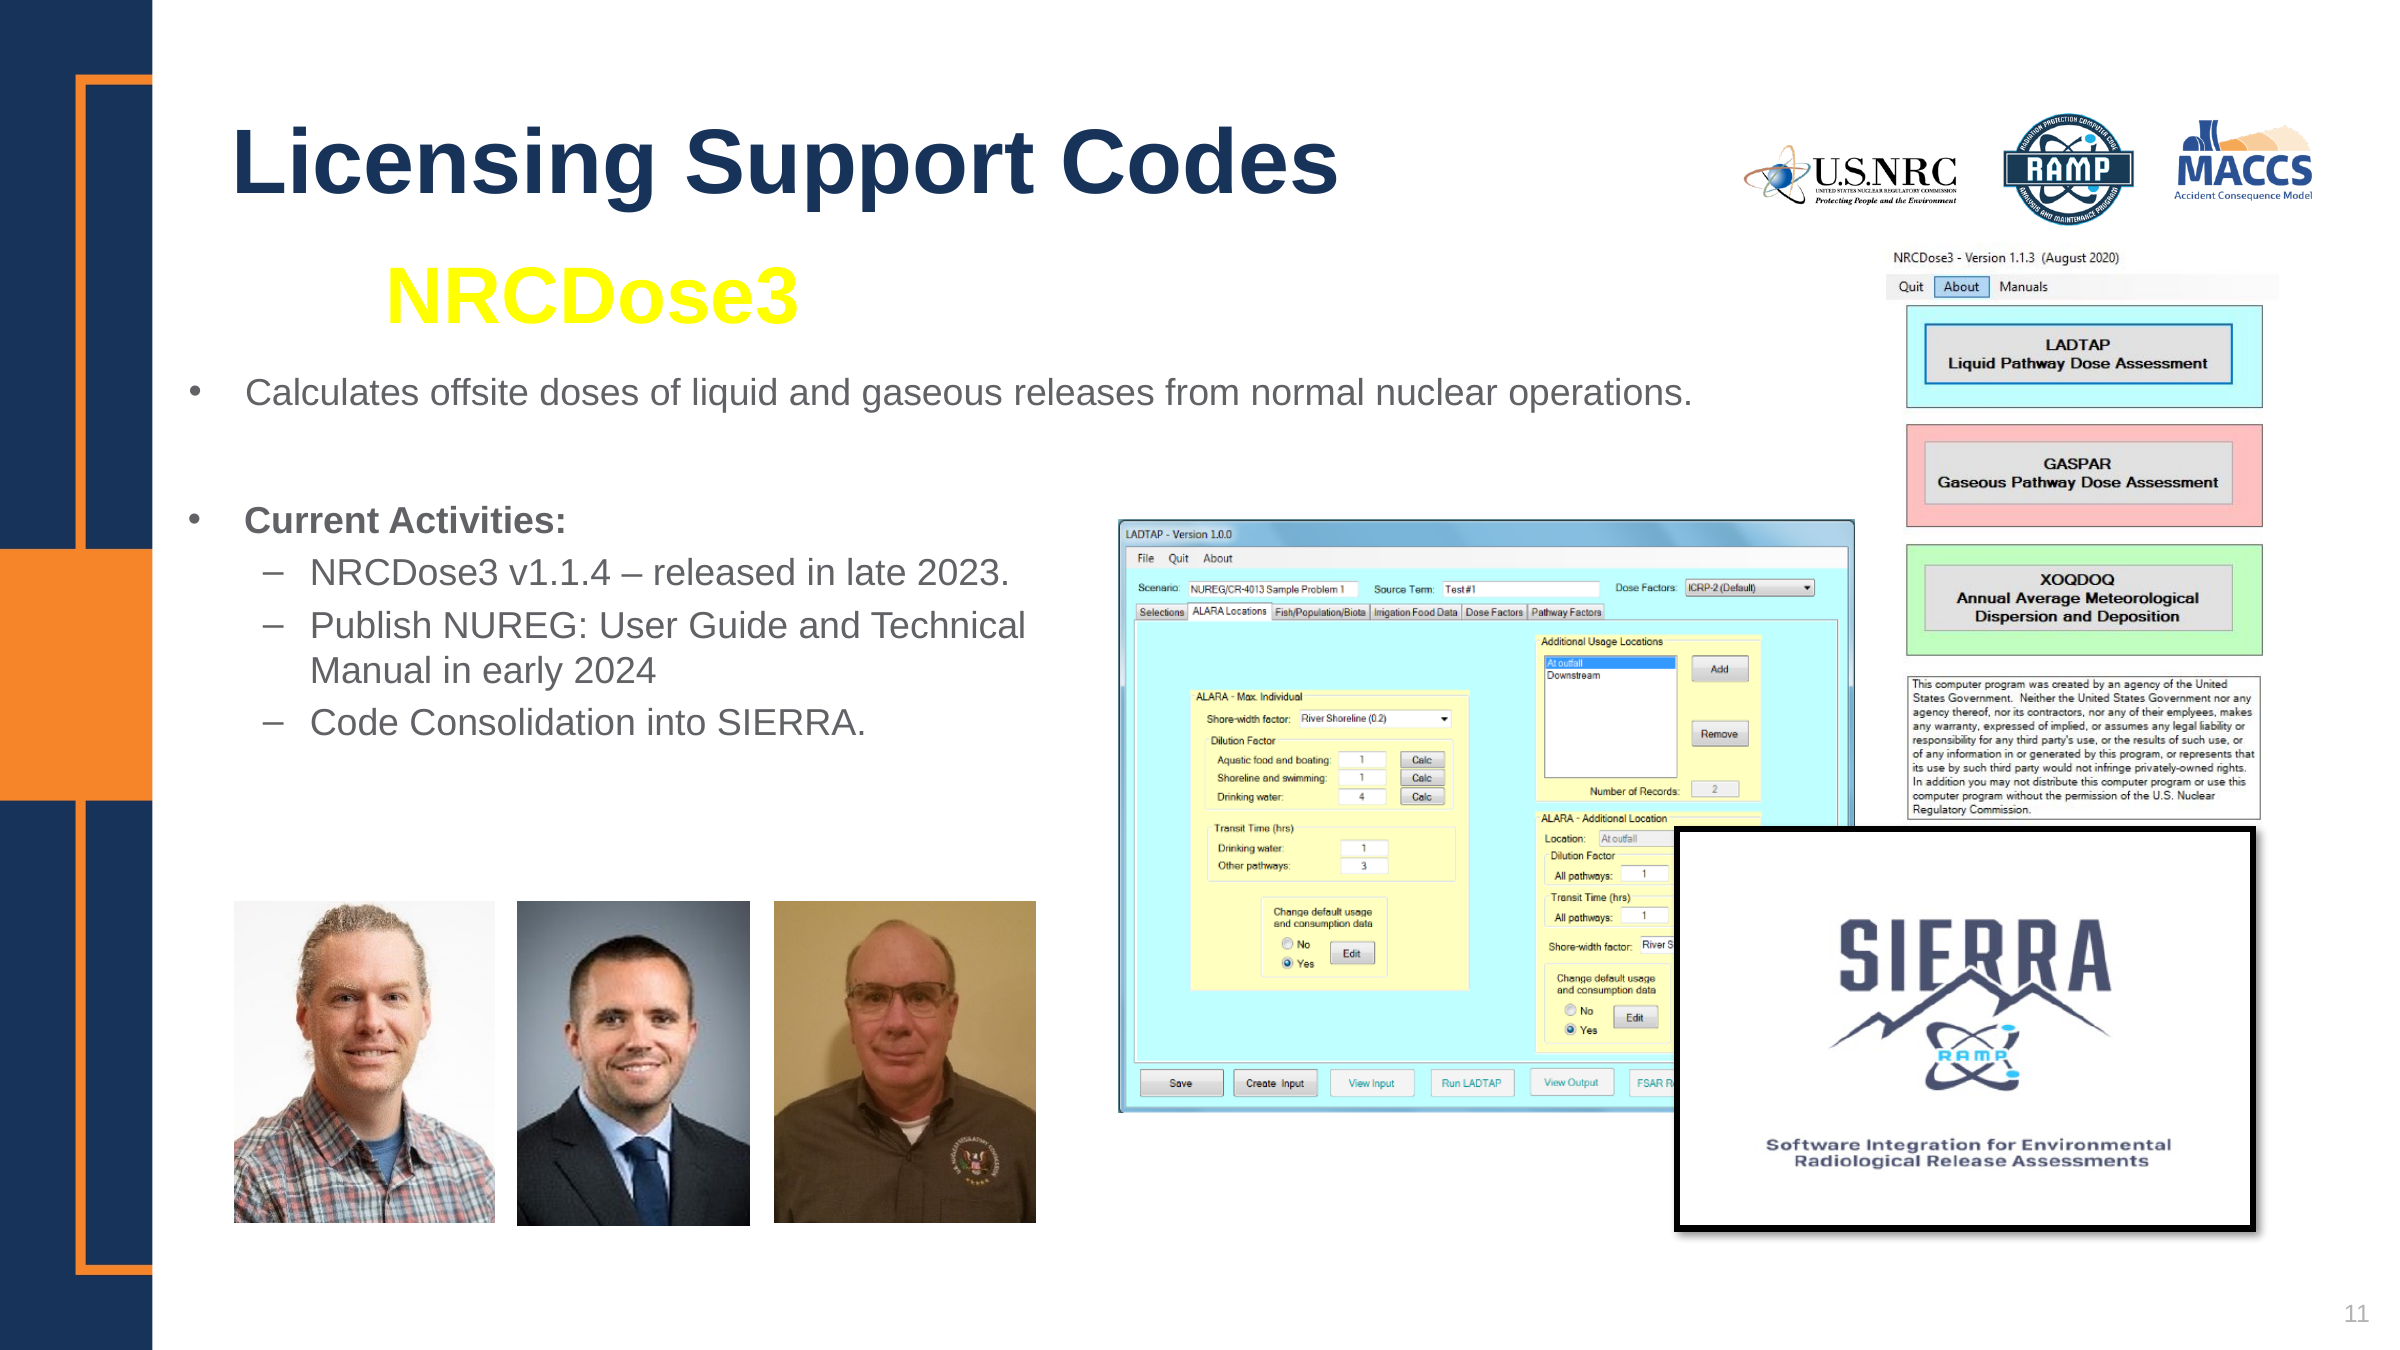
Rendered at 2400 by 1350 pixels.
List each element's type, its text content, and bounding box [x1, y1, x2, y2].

picture [0, 0, 152, 1350]
title Licensing Support Codes [231, 77, 1556, 222]
picture [774, 901, 1036, 1223]
picture [1737, 106, 2320, 234]
text_box Calculates offsite doses of liquid and gaseous releases from normal nuclear operations. [174, 360, 1874, 475]
picture [234, 901, 495, 1223]
picture [1118, 243, 2279, 1226]
text_box Current Activities: NRCDose3 v1.1.4 – released in late 2023. Publish NUREG: User Guide and Technical Manual in early 2024 Code Consolidation into SIERRA. [172, 488, 1107, 792]
text_box NRCDose3 [262, 233, 924, 349]
slide_number 11 [2295, 1275, 2370, 1350]
picture [517, 901, 750, 1226]
